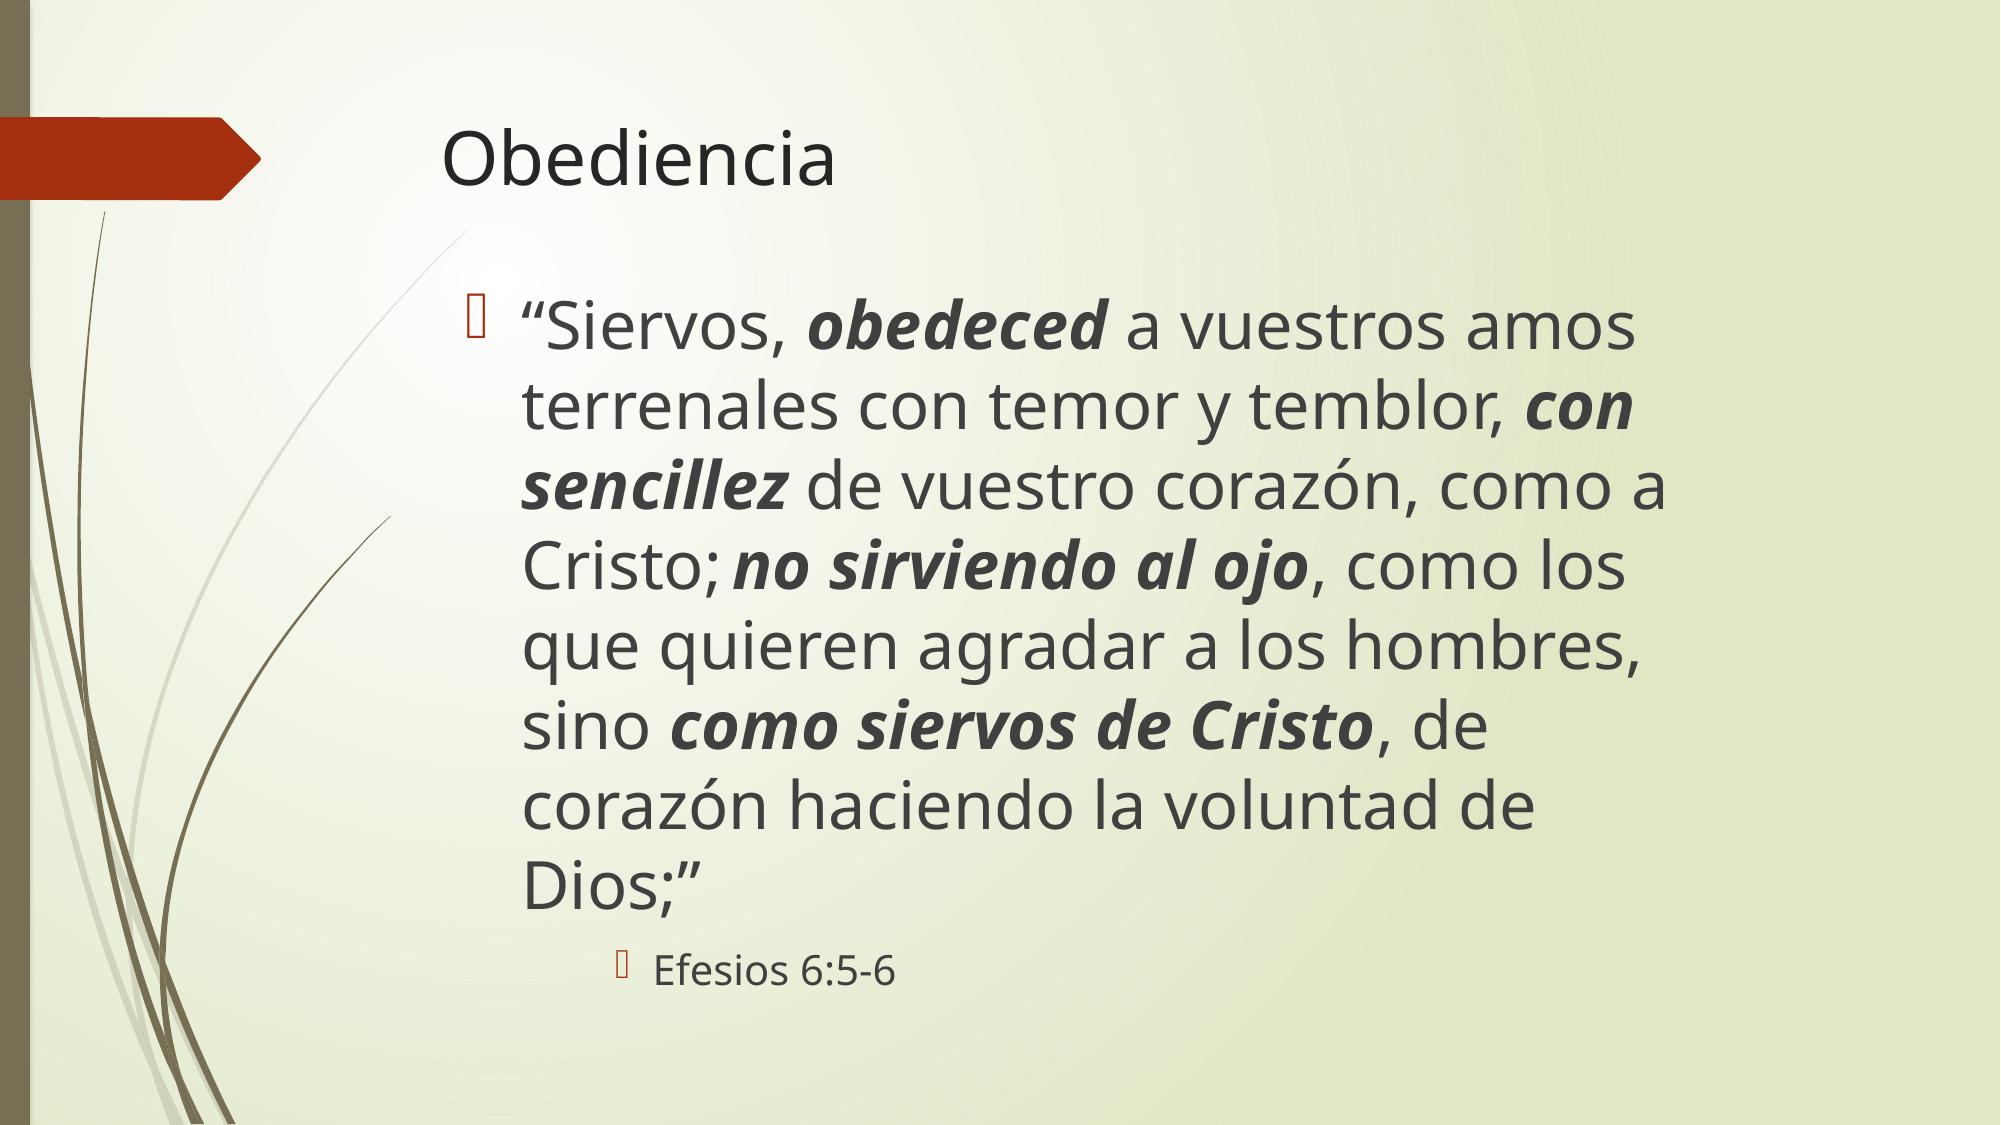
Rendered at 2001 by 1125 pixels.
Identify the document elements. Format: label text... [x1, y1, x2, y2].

list “Siervos, obedeced a vuestros amos terrenales con temor y temblor, con sencillez de vuestro corazón, como a Cristo; no sirviendo al ojo, como los que quieren agradar a los hombres, sino como siervos de Cristo, de corazón haciendo la voluntad de Dios;” Efesios 6:5-6 [450, 275, 1713, 1063]
title Obediencia [425, 102, 1888, 313]
